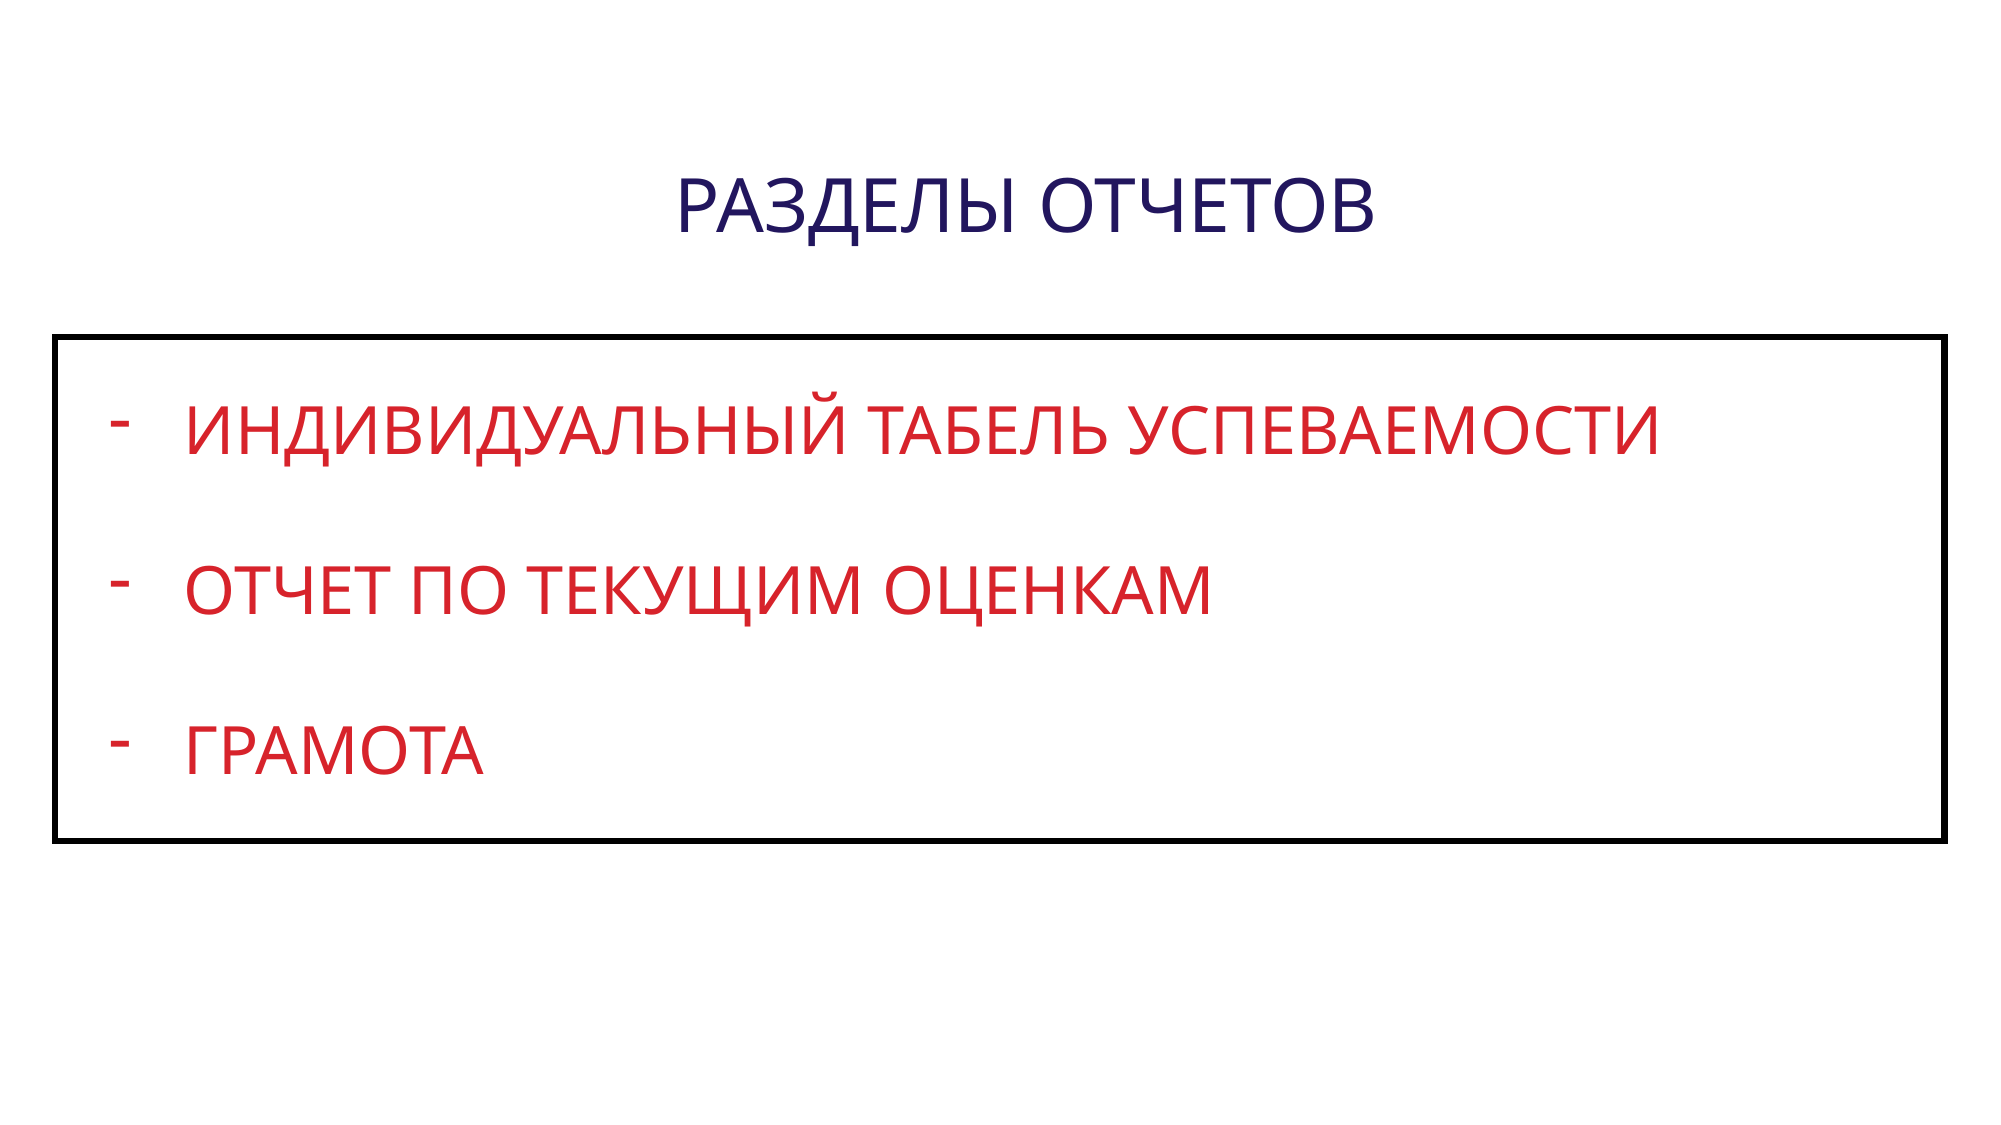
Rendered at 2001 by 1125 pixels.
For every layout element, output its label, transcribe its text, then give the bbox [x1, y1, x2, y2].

text_box РАЗДЕЛЫ ОТЧЕТОВ [94, 144, 1959, 256]
text_box [54, 336, 1945, 842]
